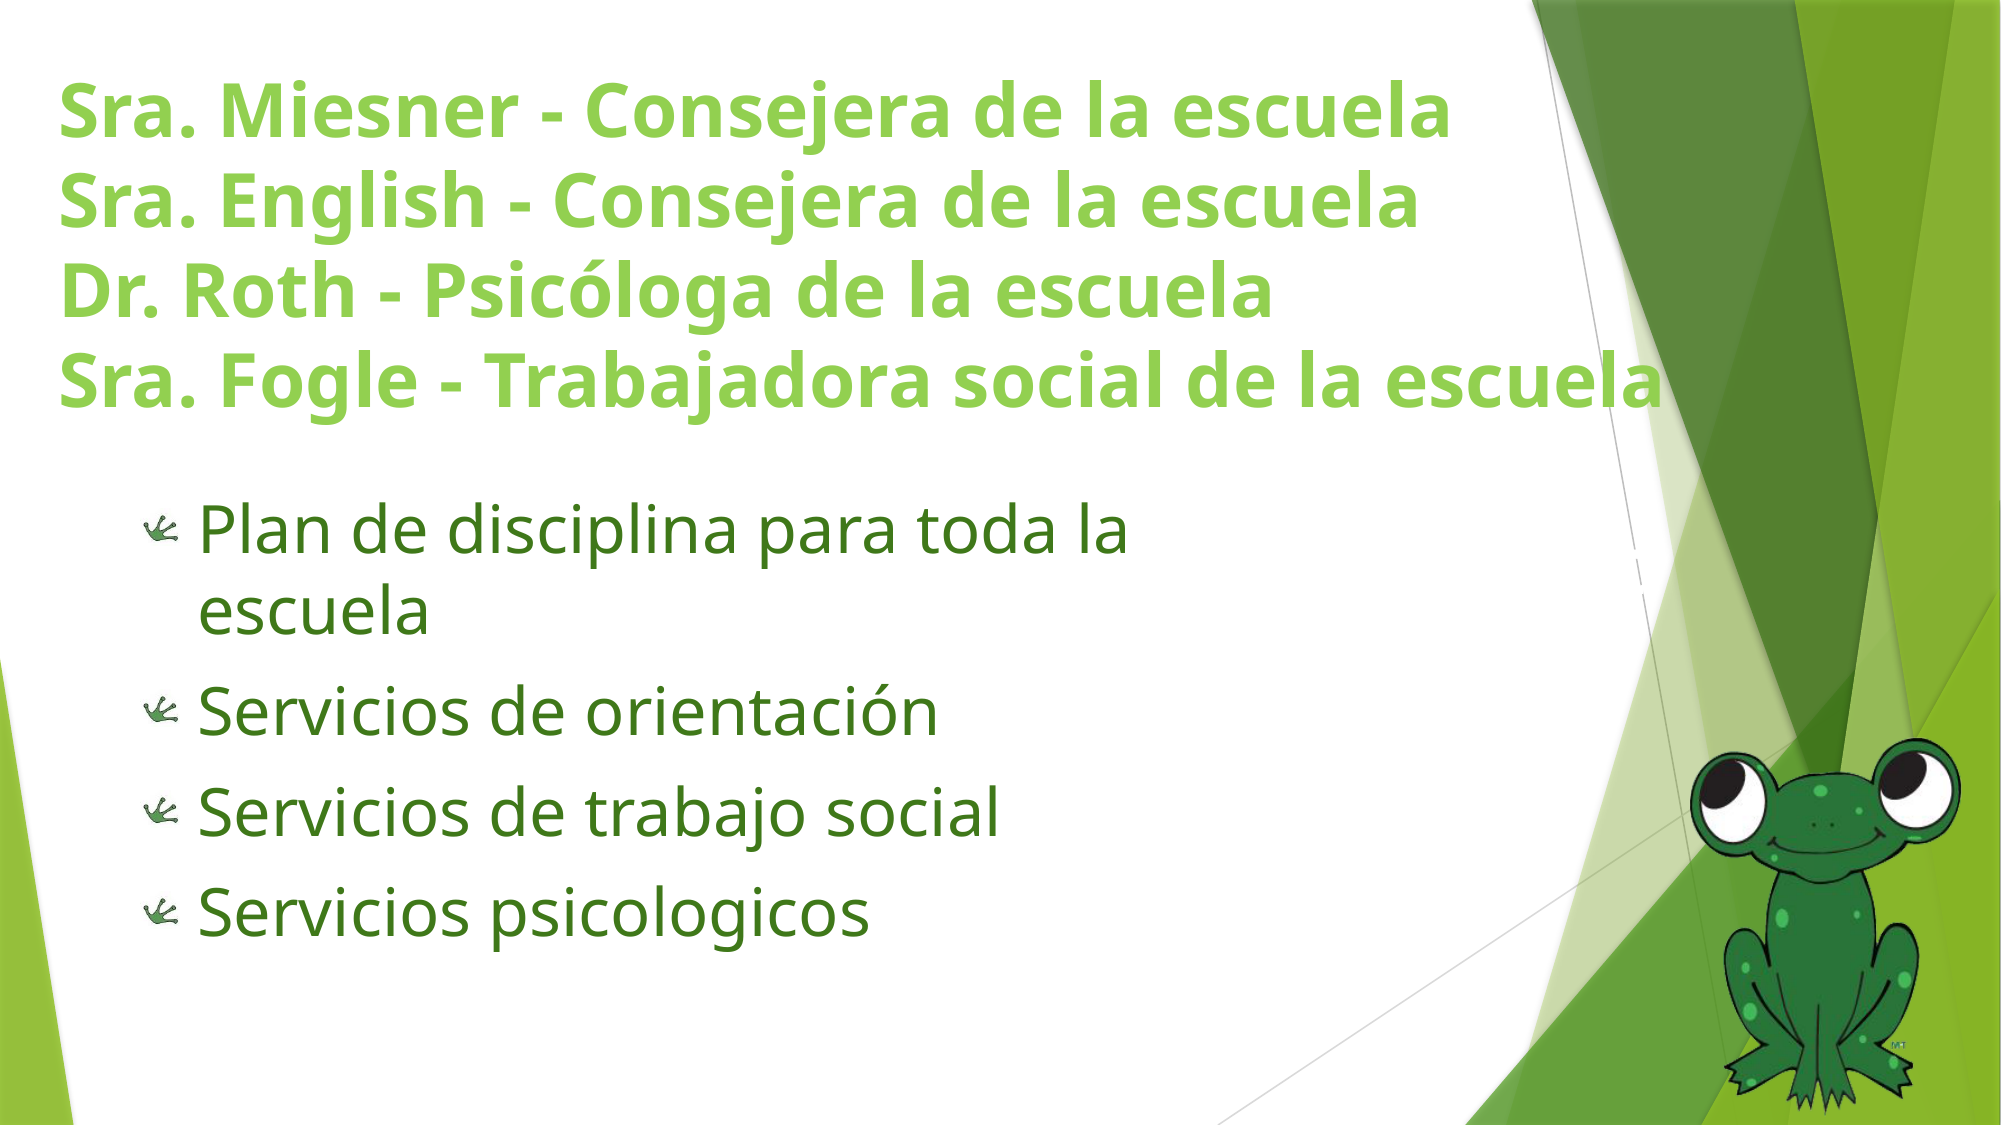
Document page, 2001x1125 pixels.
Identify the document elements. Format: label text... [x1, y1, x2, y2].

picture [140, 790, 180, 828]
picture [140, 689, 180, 727]
list Plan de disciplina para toda la escuela Servicios de orientación Servicios de trabajo social Servicios psicologicos [125, 479, 1308, 1035]
picture [140, 508, 180, 546]
title Sra. Miesner - Consejera de la escuela Sra. English - Consejera de la escuela Dr. Roth - Psicóloga de la escuela Sra. Fogle - Trabajadora social de la escuela Ms. Psychologist – School Psychologist [43, 54, 1865, 433]
picture [140, 891, 180, 929]
picture [1650, 691, 1981, 1125]
